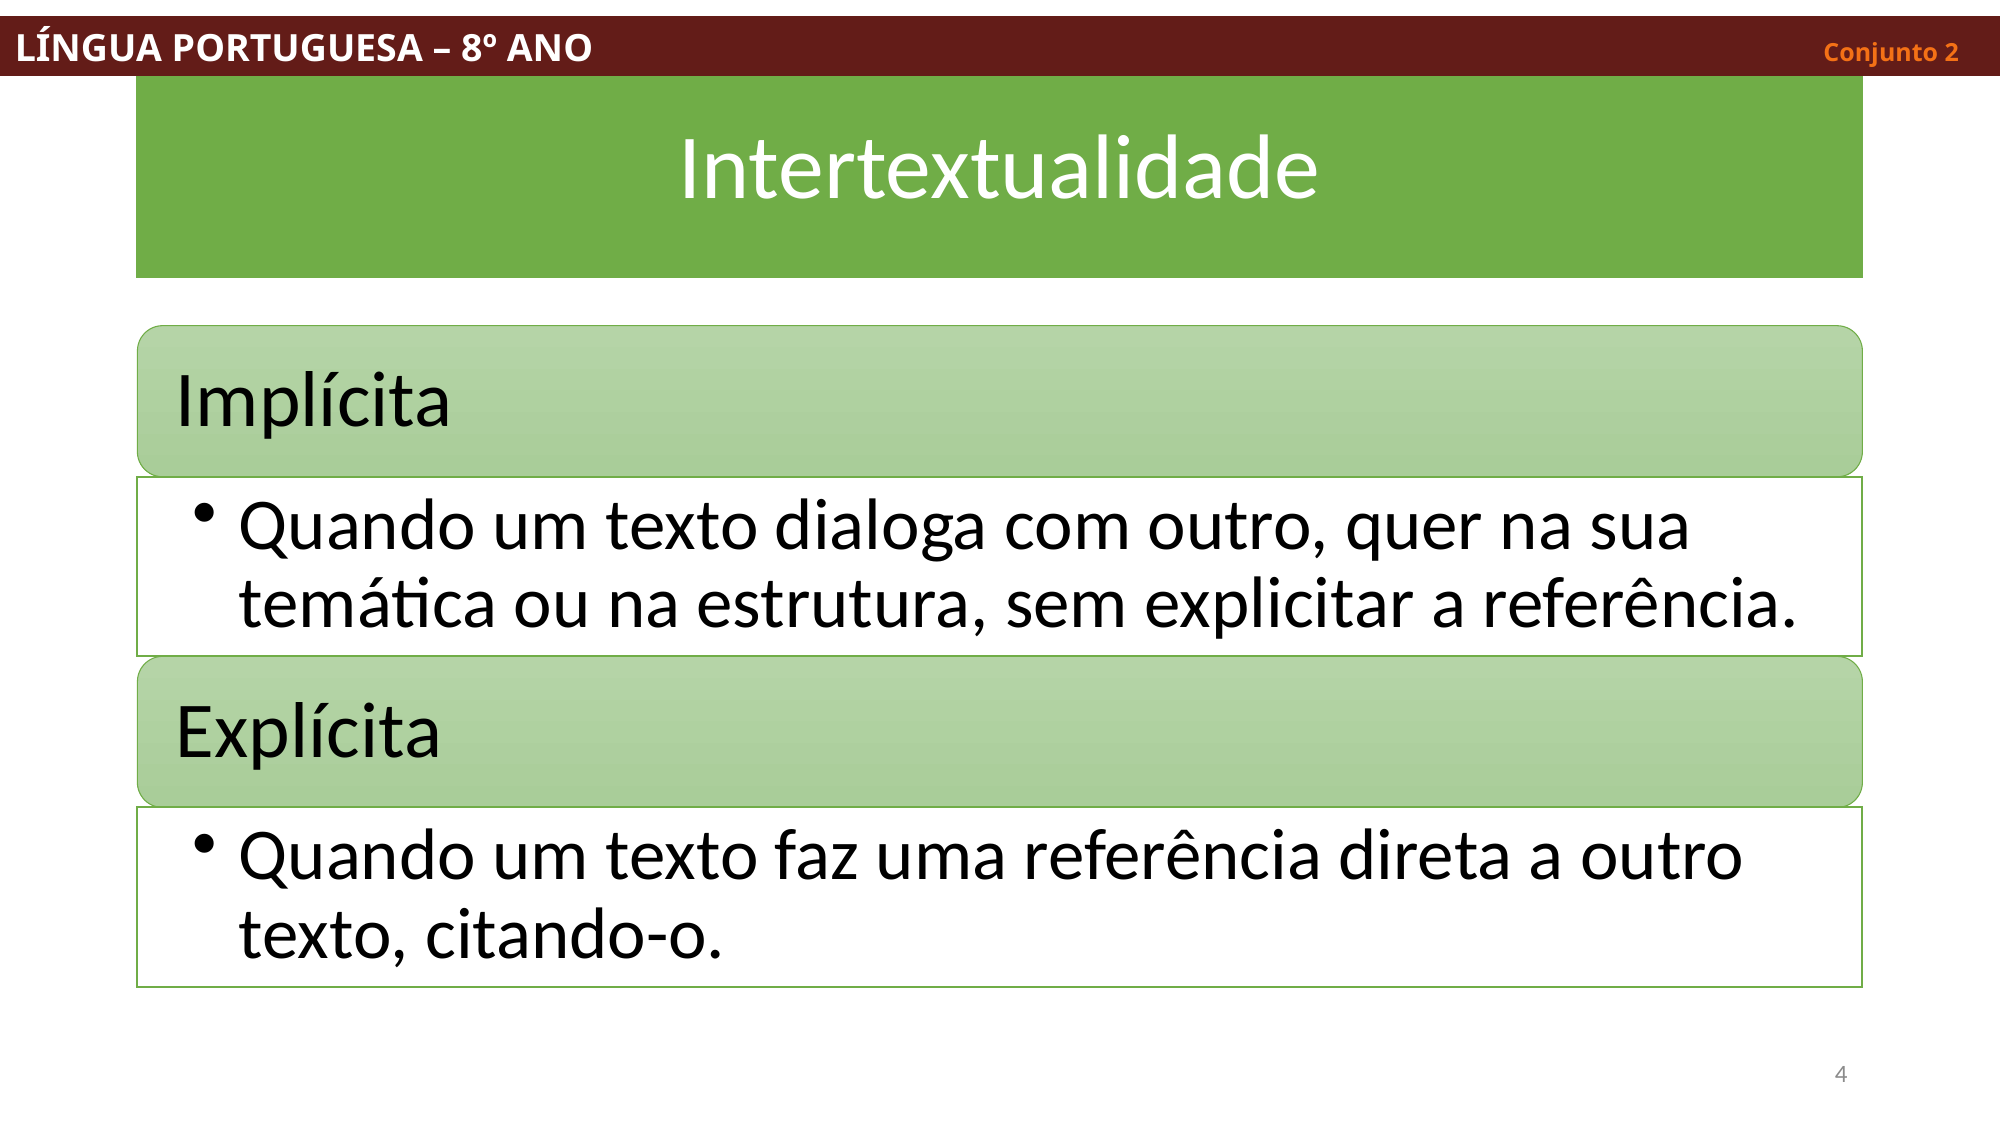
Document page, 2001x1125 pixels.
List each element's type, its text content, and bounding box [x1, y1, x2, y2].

slide_number 4 [1412, 1042, 1863, 1103]
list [137, 299, 1863, 1014]
title Intertextualidade [136, 76, 1863, 278]
text_box LÍNGUA PORTUGUESA – 8º ANO Conjunto 2 [0, 16, 2000, 76]
